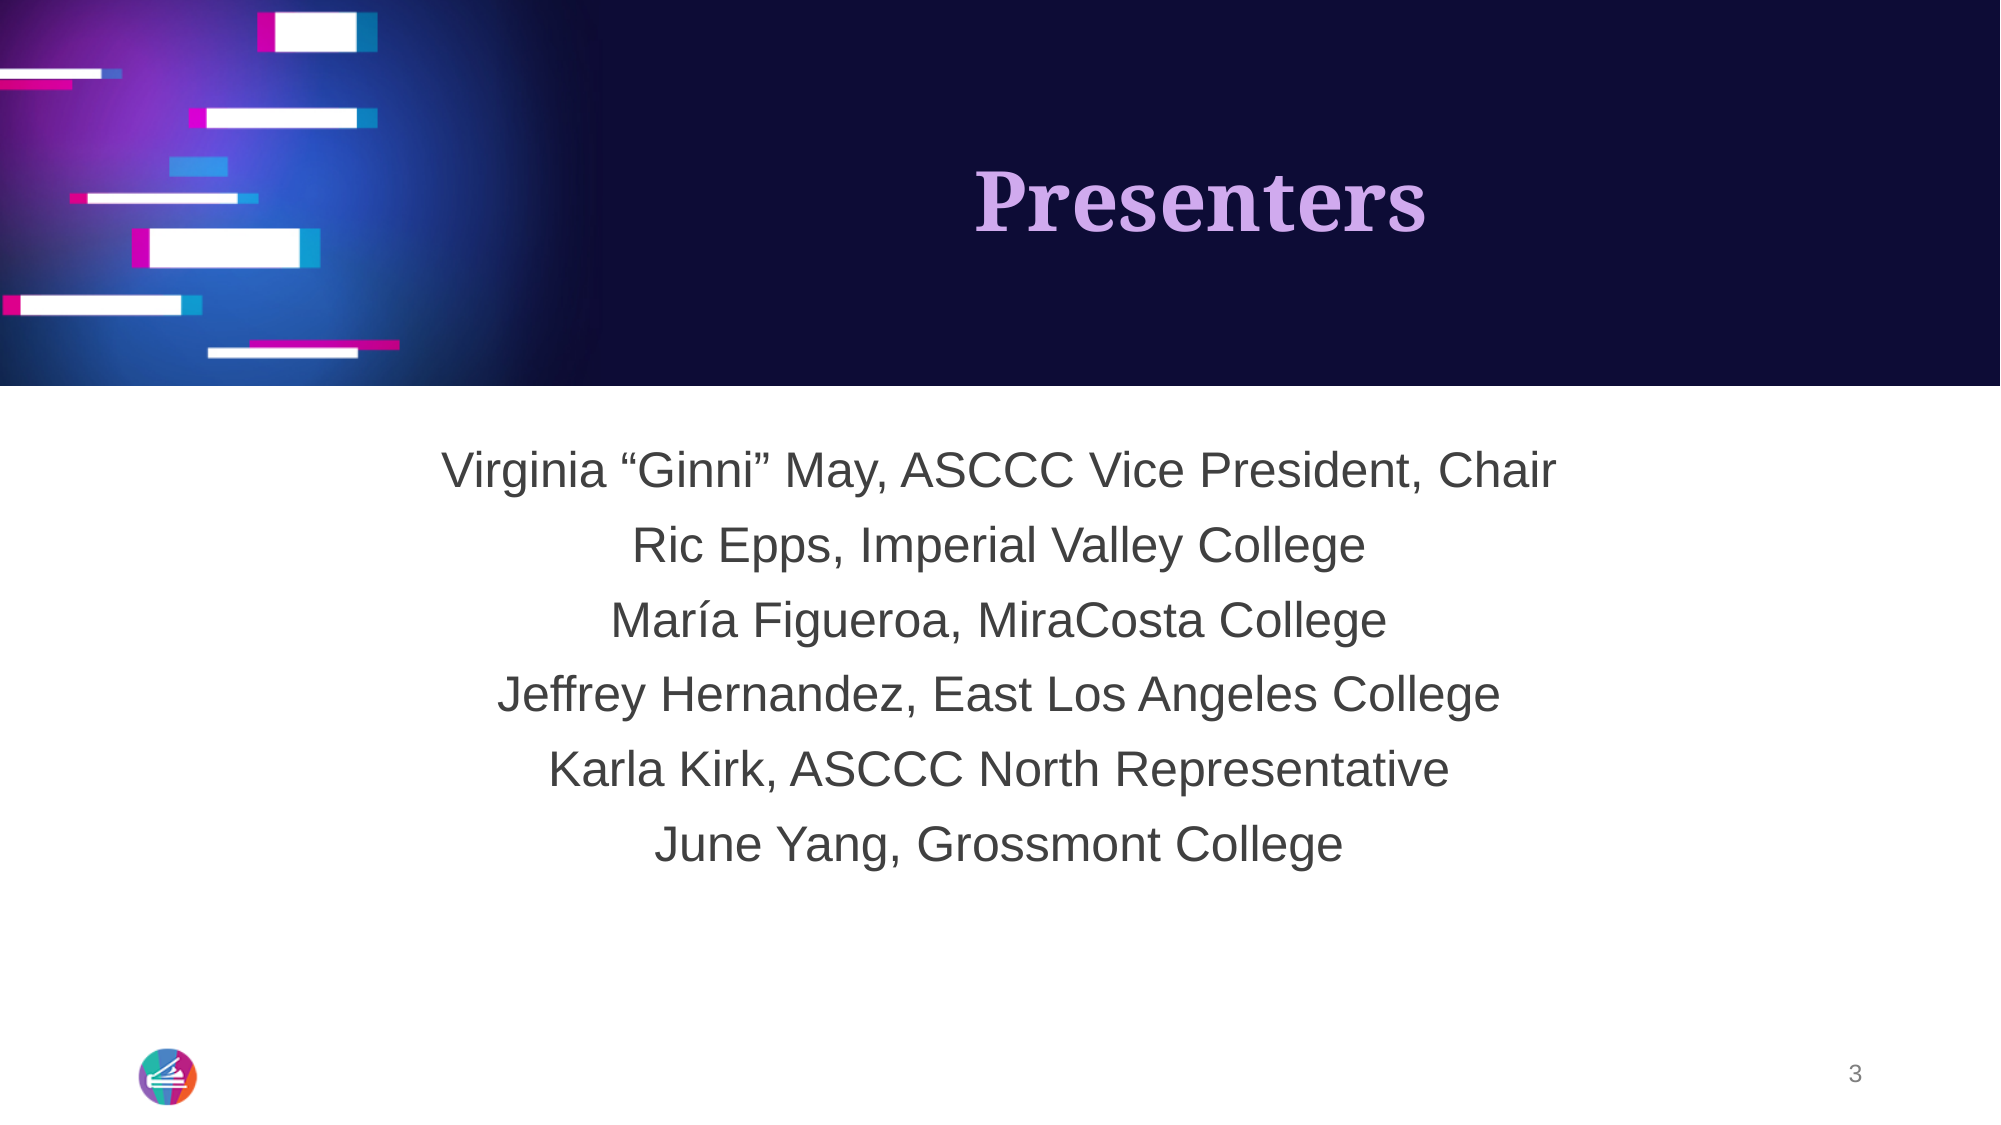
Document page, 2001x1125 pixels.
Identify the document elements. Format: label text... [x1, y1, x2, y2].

picture [0, 0, 603, 386]
picture [136, 1046, 199, 1108]
slide_number 3 [1712, 1042, 1863, 1103]
list Virginia “Ginni” May, ASCCC Vice President, Chair Ric Epps, Imperial Valley College María Figueroa, MiraCosta College Jeffrey Hernandez, East Los Angeles College Karla Kirk, ASCCC North Representative June Yang, Grossmont College [136, 436, 1863, 1023]
title Presenters [540, 66, 1863, 343]
